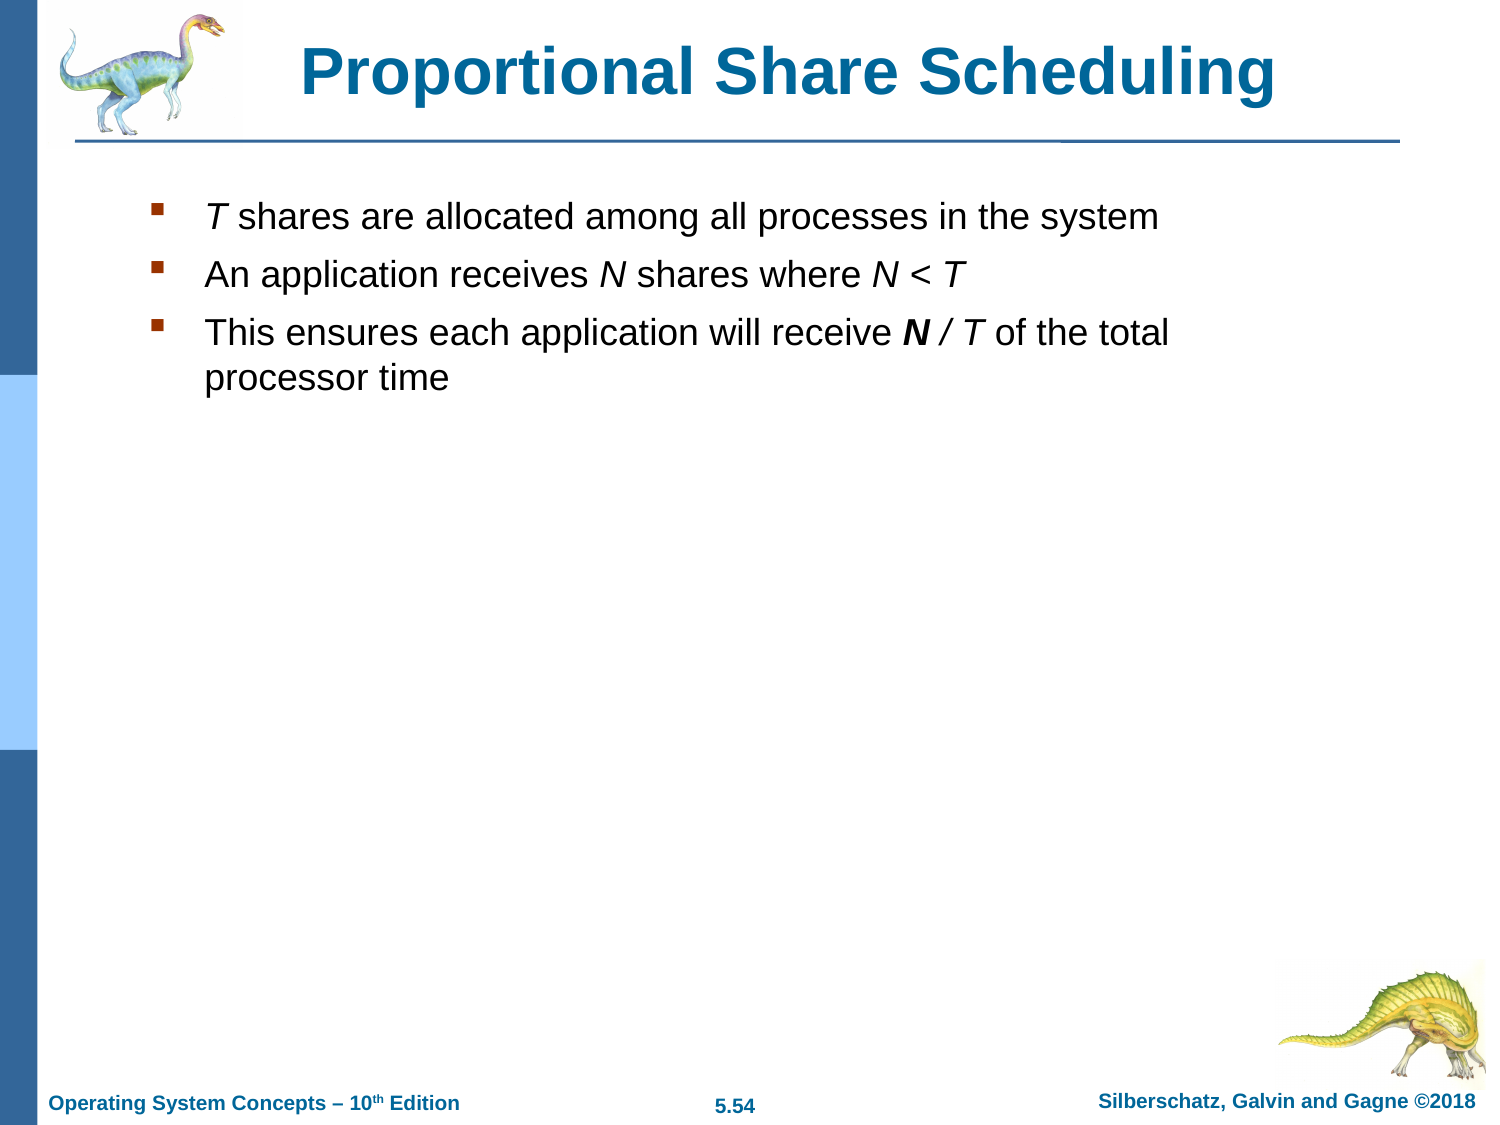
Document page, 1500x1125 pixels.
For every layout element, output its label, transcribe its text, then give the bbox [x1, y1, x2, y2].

title Proportional Share Scheduling [153, 21, 1425, 116]
picture [1275, 959, 1486, 1090]
list T shares are allocated among all processes in the system An application receives N shares where N < T This ensures each application will receive N / T of the total processor time [133, 184, 1304, 914]
picture [46, 0, 243, 149]
